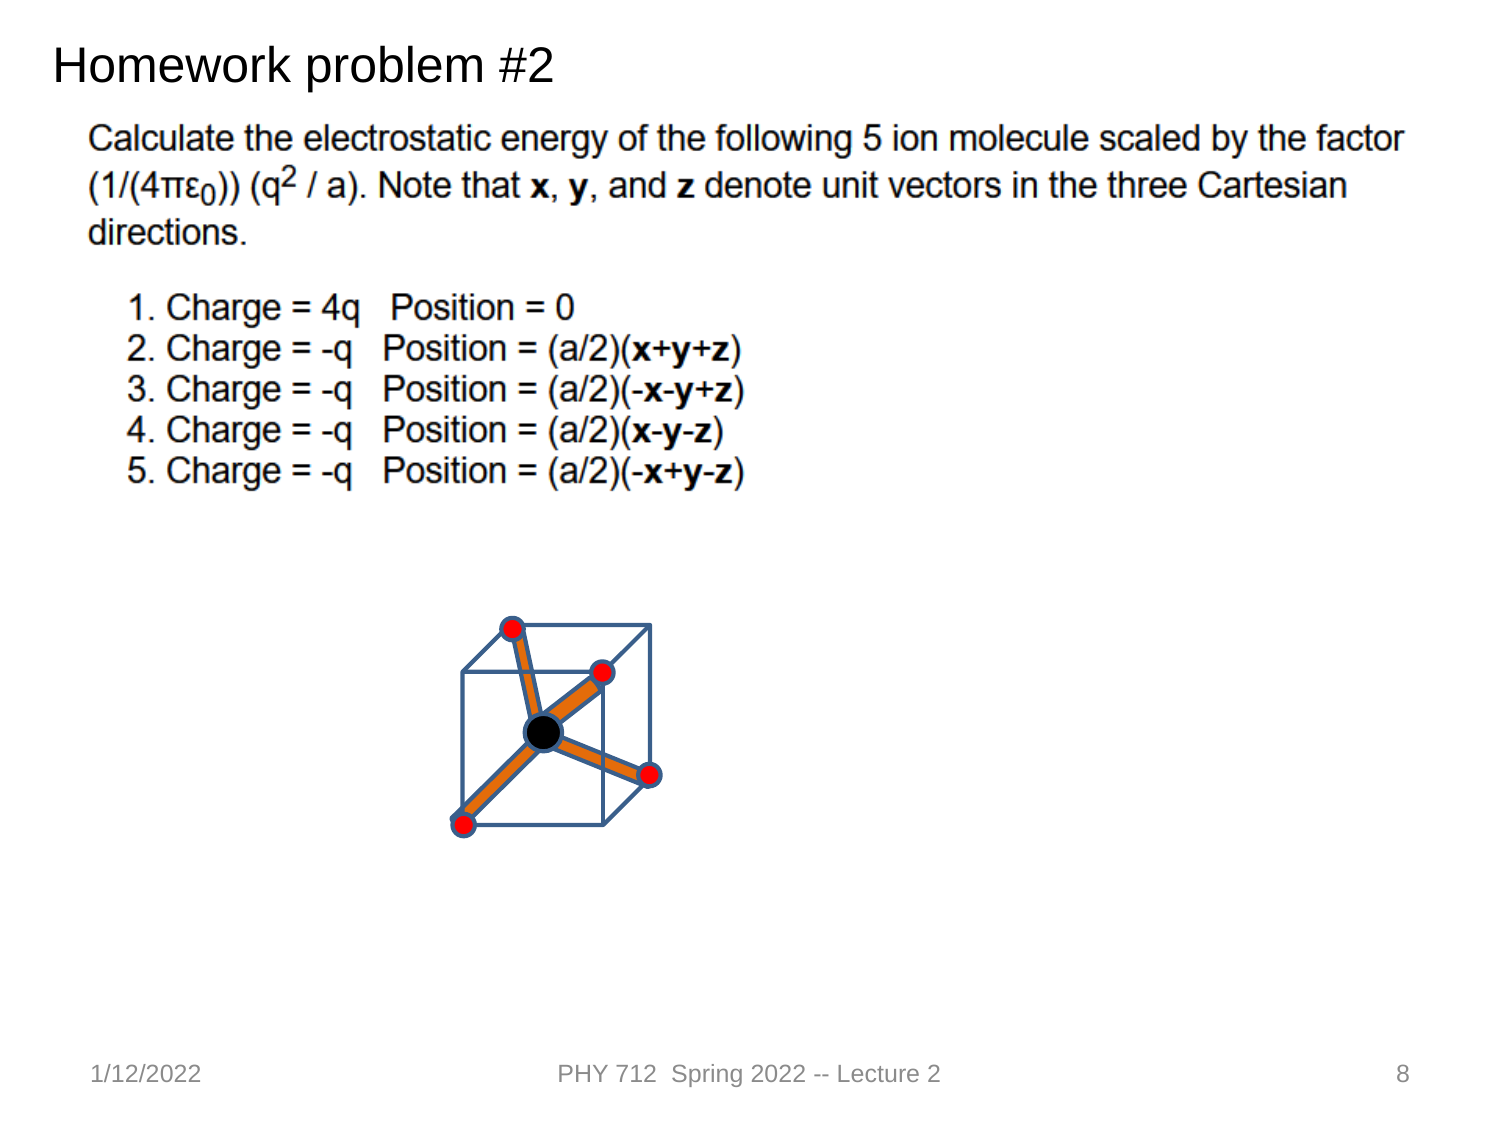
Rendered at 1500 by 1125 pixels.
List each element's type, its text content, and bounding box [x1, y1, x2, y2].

text_box [525, 622, 653, 762]
slide_number 8 [1074, 1042, 1425, 1103]
footer PHY 712 Spring 2022 -- Lecture 2 [512, 1042, 988, 1103]
text_box [460, 632, 644, 828]
text_box [499, 615, 526, 643]
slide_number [75, 1042, 425, 1103]
text_box [636, 761, 663, 789]
text_box [449, 806, 460, 821]
text_box Homework problem #2 [37, 24, 1425, 100]
text_box [522, 711, 565, 754]
text_box [589, 659, 616, 686]
text_box [450, 811, 477, 839]
picture [77, 104, 1431, 510]
